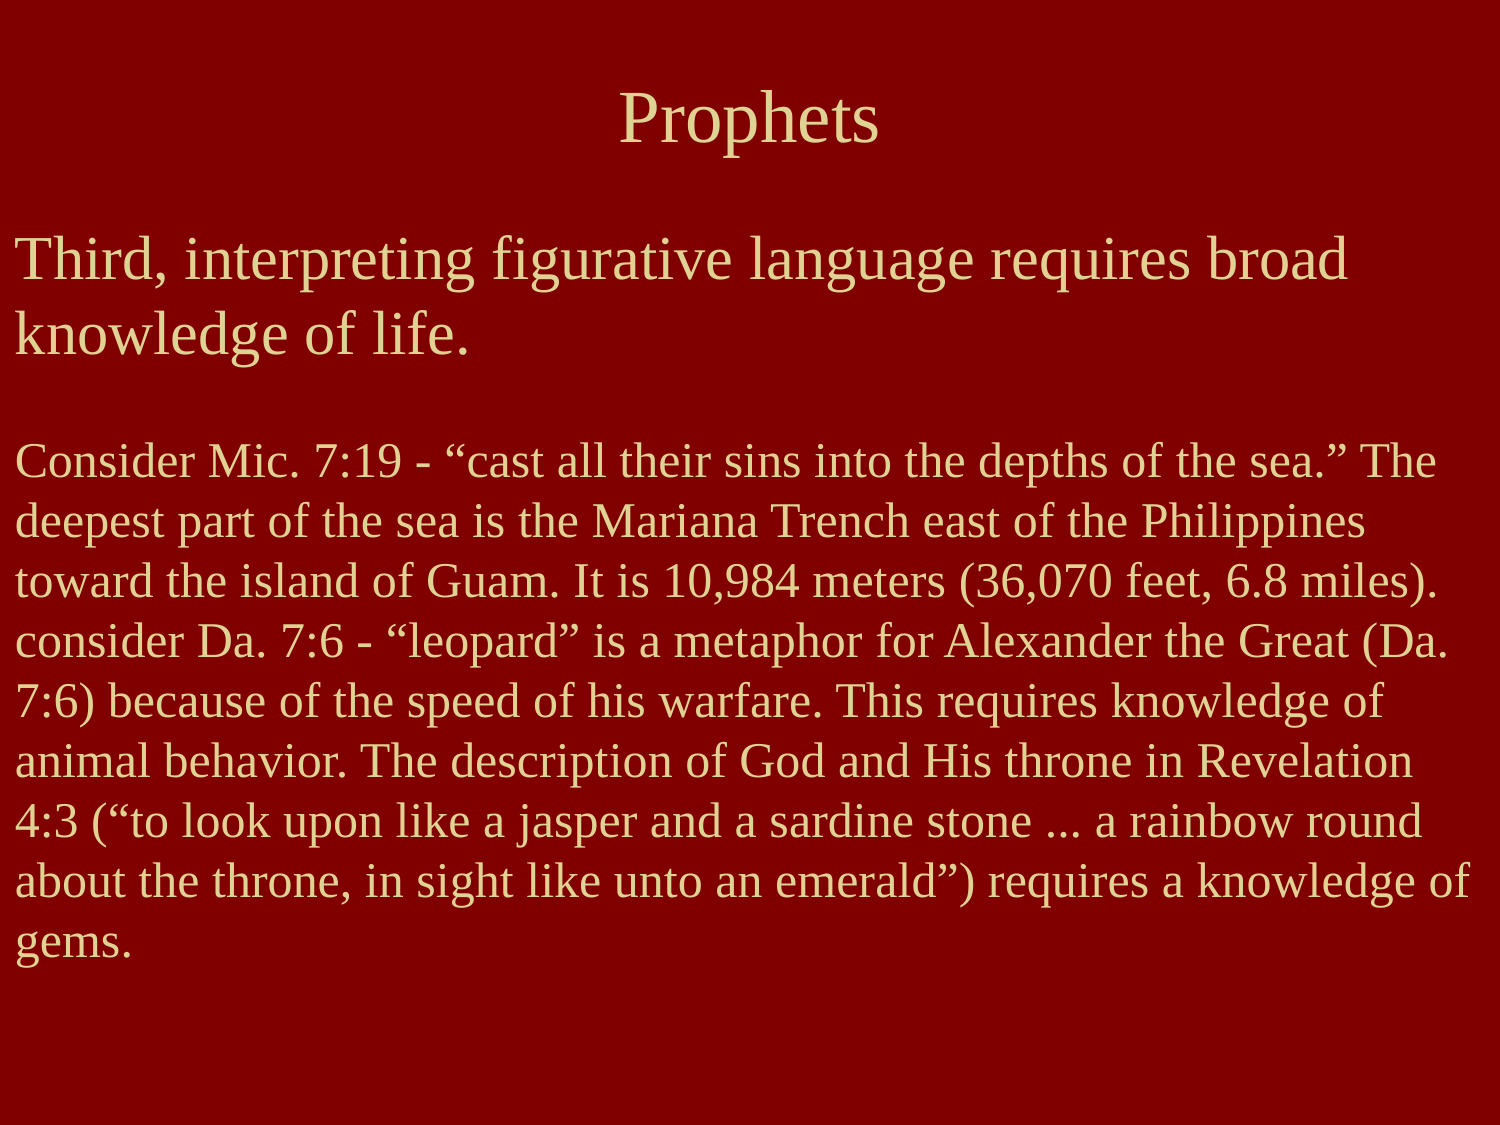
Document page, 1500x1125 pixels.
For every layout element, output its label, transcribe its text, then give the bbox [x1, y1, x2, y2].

text_box Prophets Third, interpreting figurative language requires broad knowledge of life. Consider Mic. 7:19 - “cast all their sins into the depths of the sea.” The deepest part of the sea is the Mariana Trench east of the Philippines toward the island of Guam. It is 10,984 meters (36,070 feet, 6.8 miles). consider Da. 7:6 - “leopard” is a metaphor for Alexander the Great (Da. 7:6) because of the speed of his warfare. This requires knowledge of animal behavior. The description of God and His throne in Revelation 4:3 (“to look upon like a jasper and a sardine stone ... a rainbow round about the throne, in sight like unto an emerald”) requires a knowledge of gems. [0, 0, 1500, 1125]
